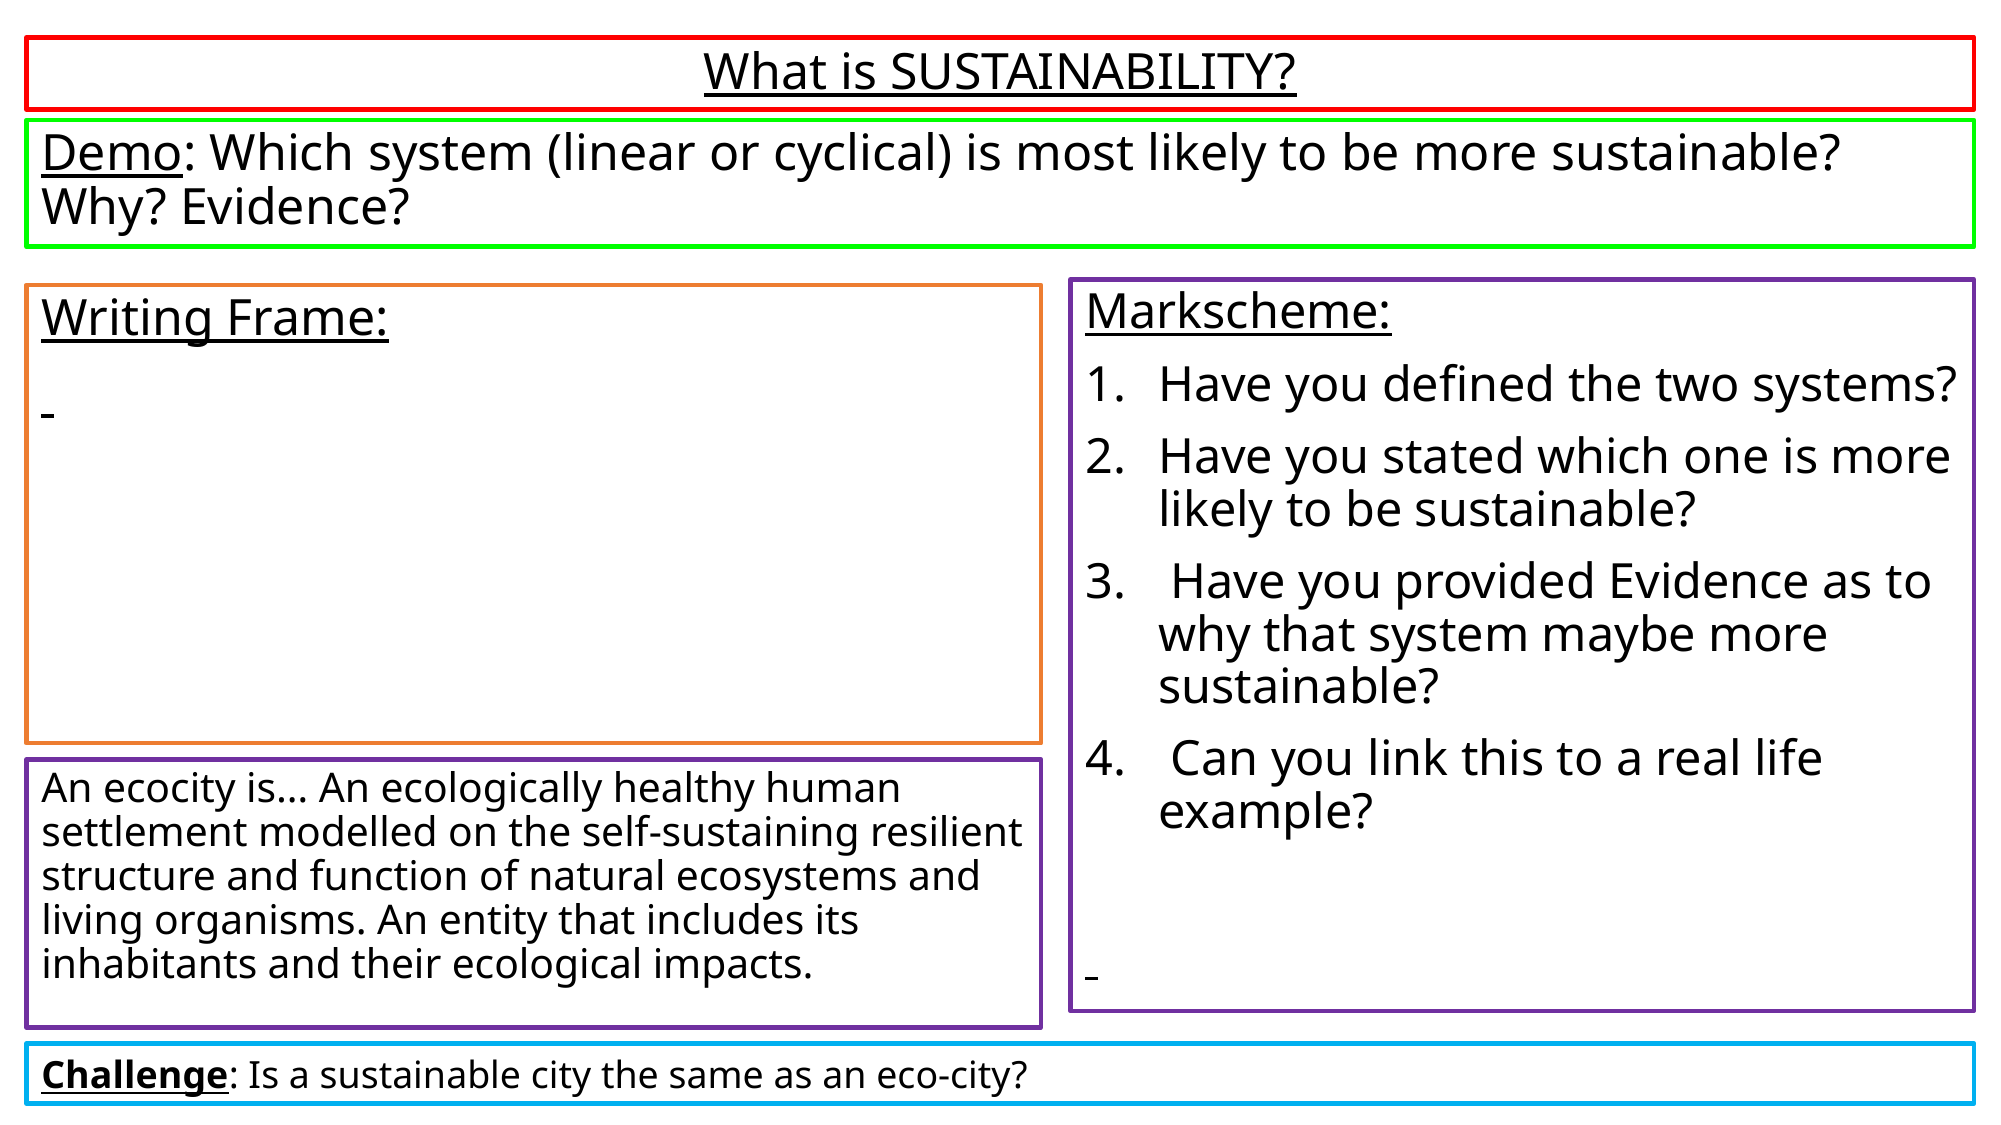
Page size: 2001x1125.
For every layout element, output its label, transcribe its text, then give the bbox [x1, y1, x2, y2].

list Demo: Which system (linear or cyclical) is most likely to be more sustainable? Why? Evidence? [26, 120, 1974, 247]
text_box Challenge: Is a sustainable city the same as an eco-city? [26, 1043, 1974, 1104]
text_box Writing Frame: [26, 285, 1041, 744]
title What is SUSTAINABILITY? [26, 37, 1974, 110]
text_box An ecocity is… An ecologically healthy human settlement modelled on the self-sustaining resilient structure and function of natural ecosystems and living organisms. An entity that includes its inhabitants and their ecological impacts. [26, 759, 1041, 1028]
text_box Markscheme: Have you defined the two systems? Have you stated which one is more likely to be sustainable? Have you provided Evidence as to why that system maybe more sustainable? Can you link this to a real life example? [1070, 279, 1974, 1011]
